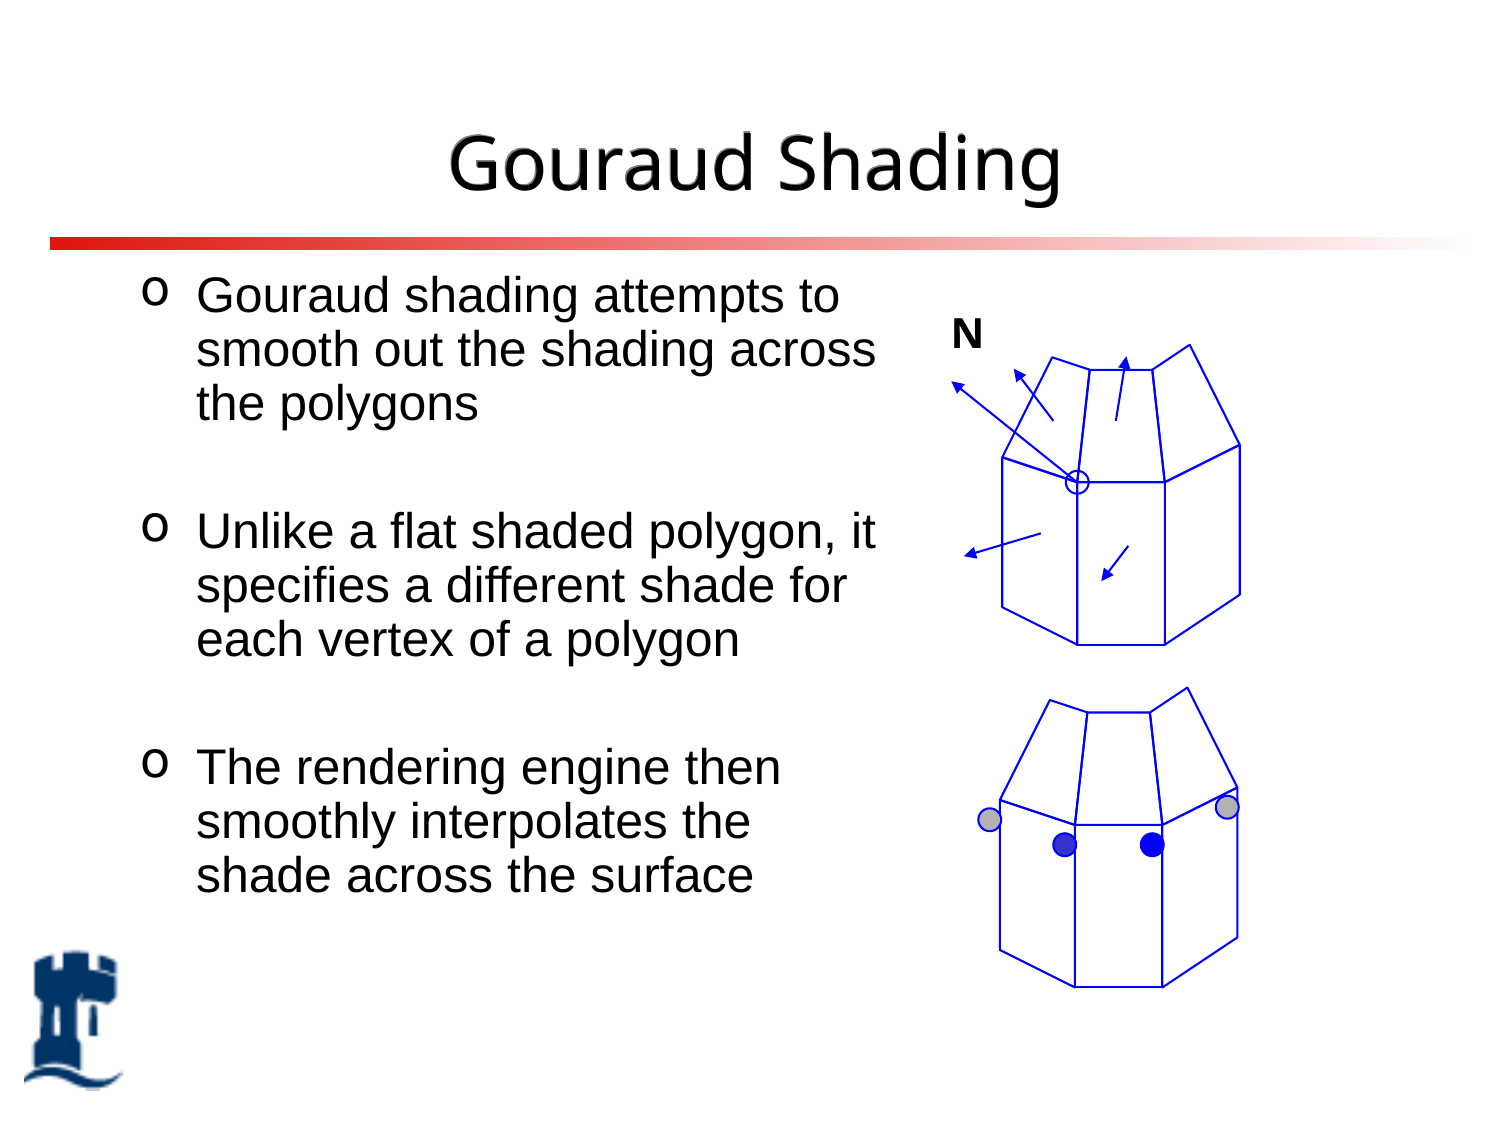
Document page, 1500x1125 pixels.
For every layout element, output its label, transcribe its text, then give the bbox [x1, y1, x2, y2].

title Gouraud Shading [200, 50, 1313, 213]
text_box [978, 808, 999, 832]
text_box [937, 299, 1241, 646]
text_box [999, 687, 1238, 988]
picture [24, 937, 141, 1091]
list Gouraud shading attempts to smooth out the shading across the polygons Unlike a flat shaded polygon, it specifies a different shade for each vertex of a polygon The rendering engine then smoothly interpolates the shade across the surface [125, 262, 913, 975]
